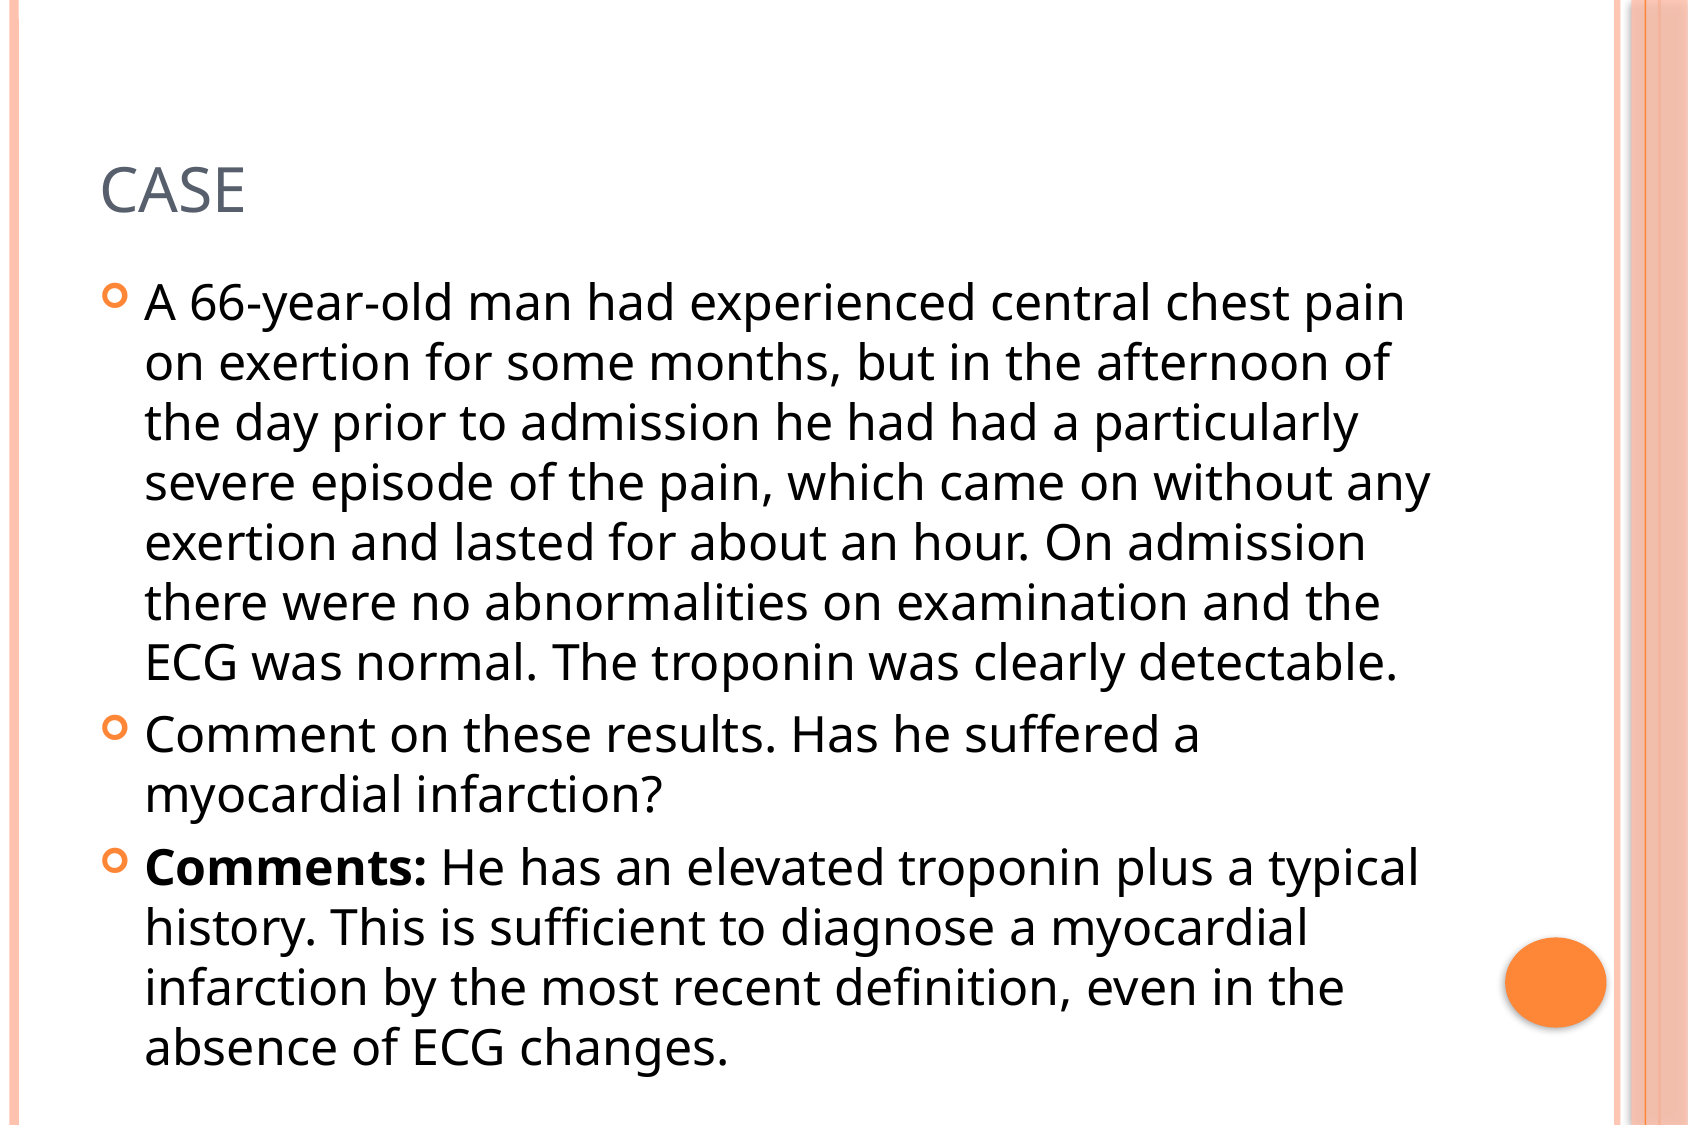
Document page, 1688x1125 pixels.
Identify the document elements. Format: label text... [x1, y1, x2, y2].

list A 66-year-old man had experienced central chest pain on exertion for some months, but in the afternoon of the day prior to admission he had had a particularly severe episode of the pain, which came on without any exertion and lasted for about an hour. On admission there were no abnormalities on examination and the ECG was normal. The troponin was clearly detectable. Comment on these results. Has he suffered a myocardial infarction? Comments: He has an elevated troponin plus a typical history. This is sufficient to diagnose a myocardial infarction by the most recent definition, even in the absence of ECG changes. [84, 262, 1463, 1062]
title Case [84, 45, 1463, 233]
